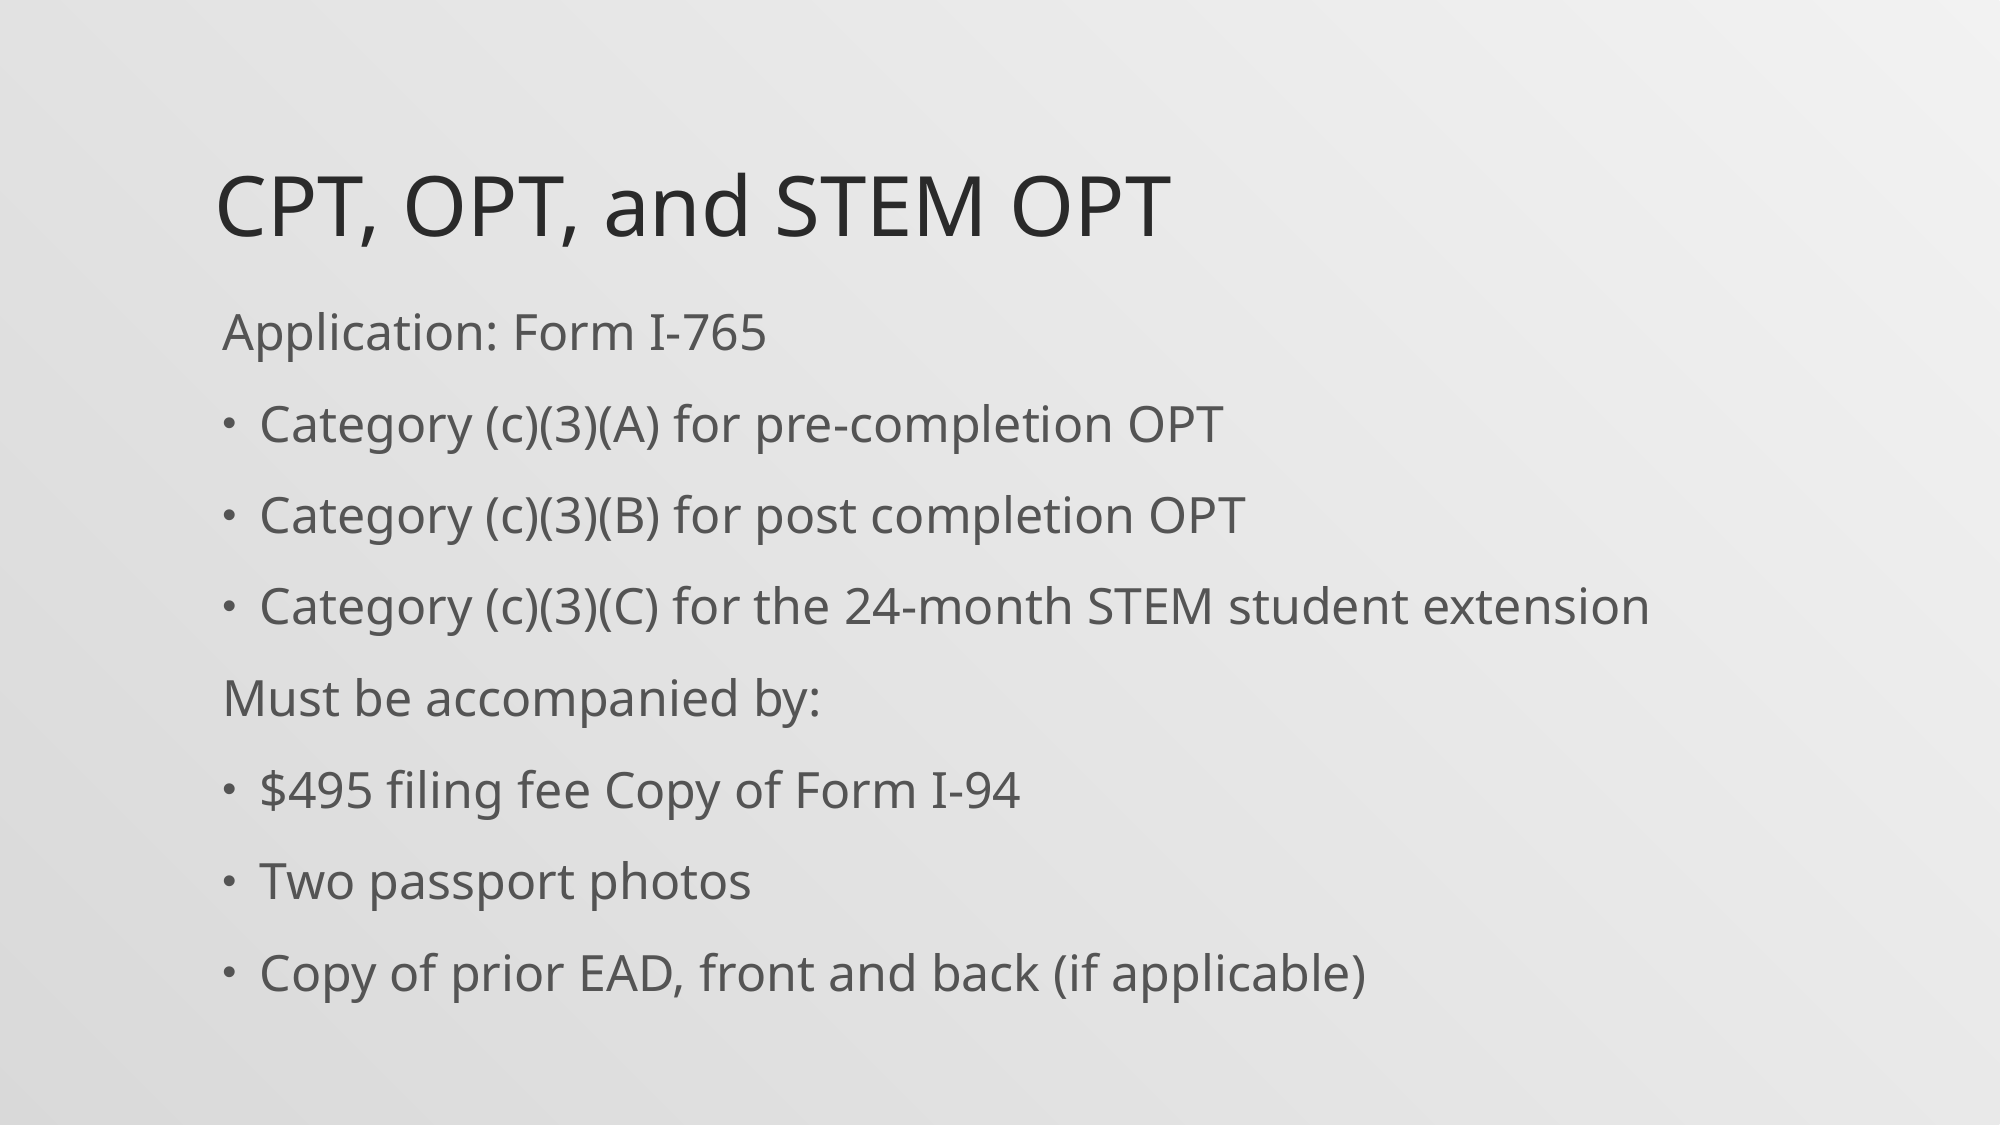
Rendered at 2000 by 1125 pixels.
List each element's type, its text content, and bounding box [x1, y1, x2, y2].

list Application: Form I-765 Category (c)(3)(A) for pre-completion OPT Category (c)(3)(B) for post completion OPT Category (c)(3)(C) for the 24-month STEM student extension Must be accompanied by: $495 filing fee Copy of Form I-94 Two passport photos Copy of prior EAD, front and back (if applicable) [199, 299, 1800, 1038]
title CPT, OPT, and stem opt [199, 45, 1800, 263]
